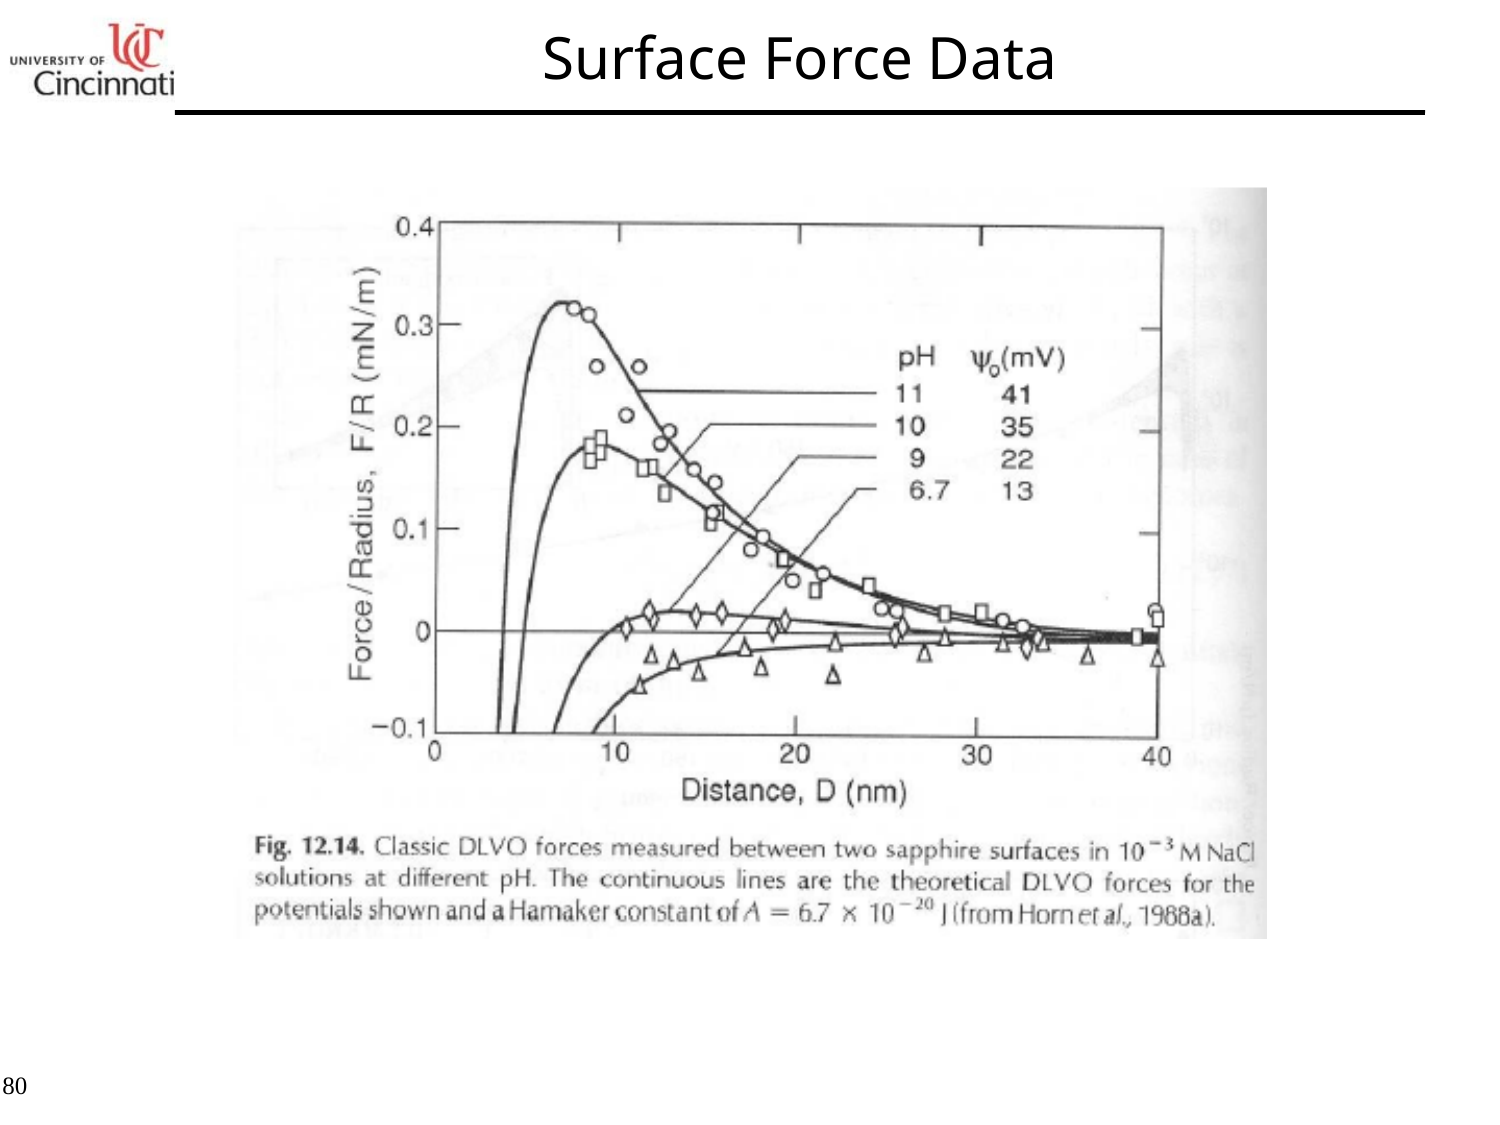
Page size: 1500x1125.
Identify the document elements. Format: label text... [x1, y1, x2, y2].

picture [0, 0, 175, 126]
picture [233, 186, 1267, 940]
title Surface Force Data [162, 24, 1438, 88]
